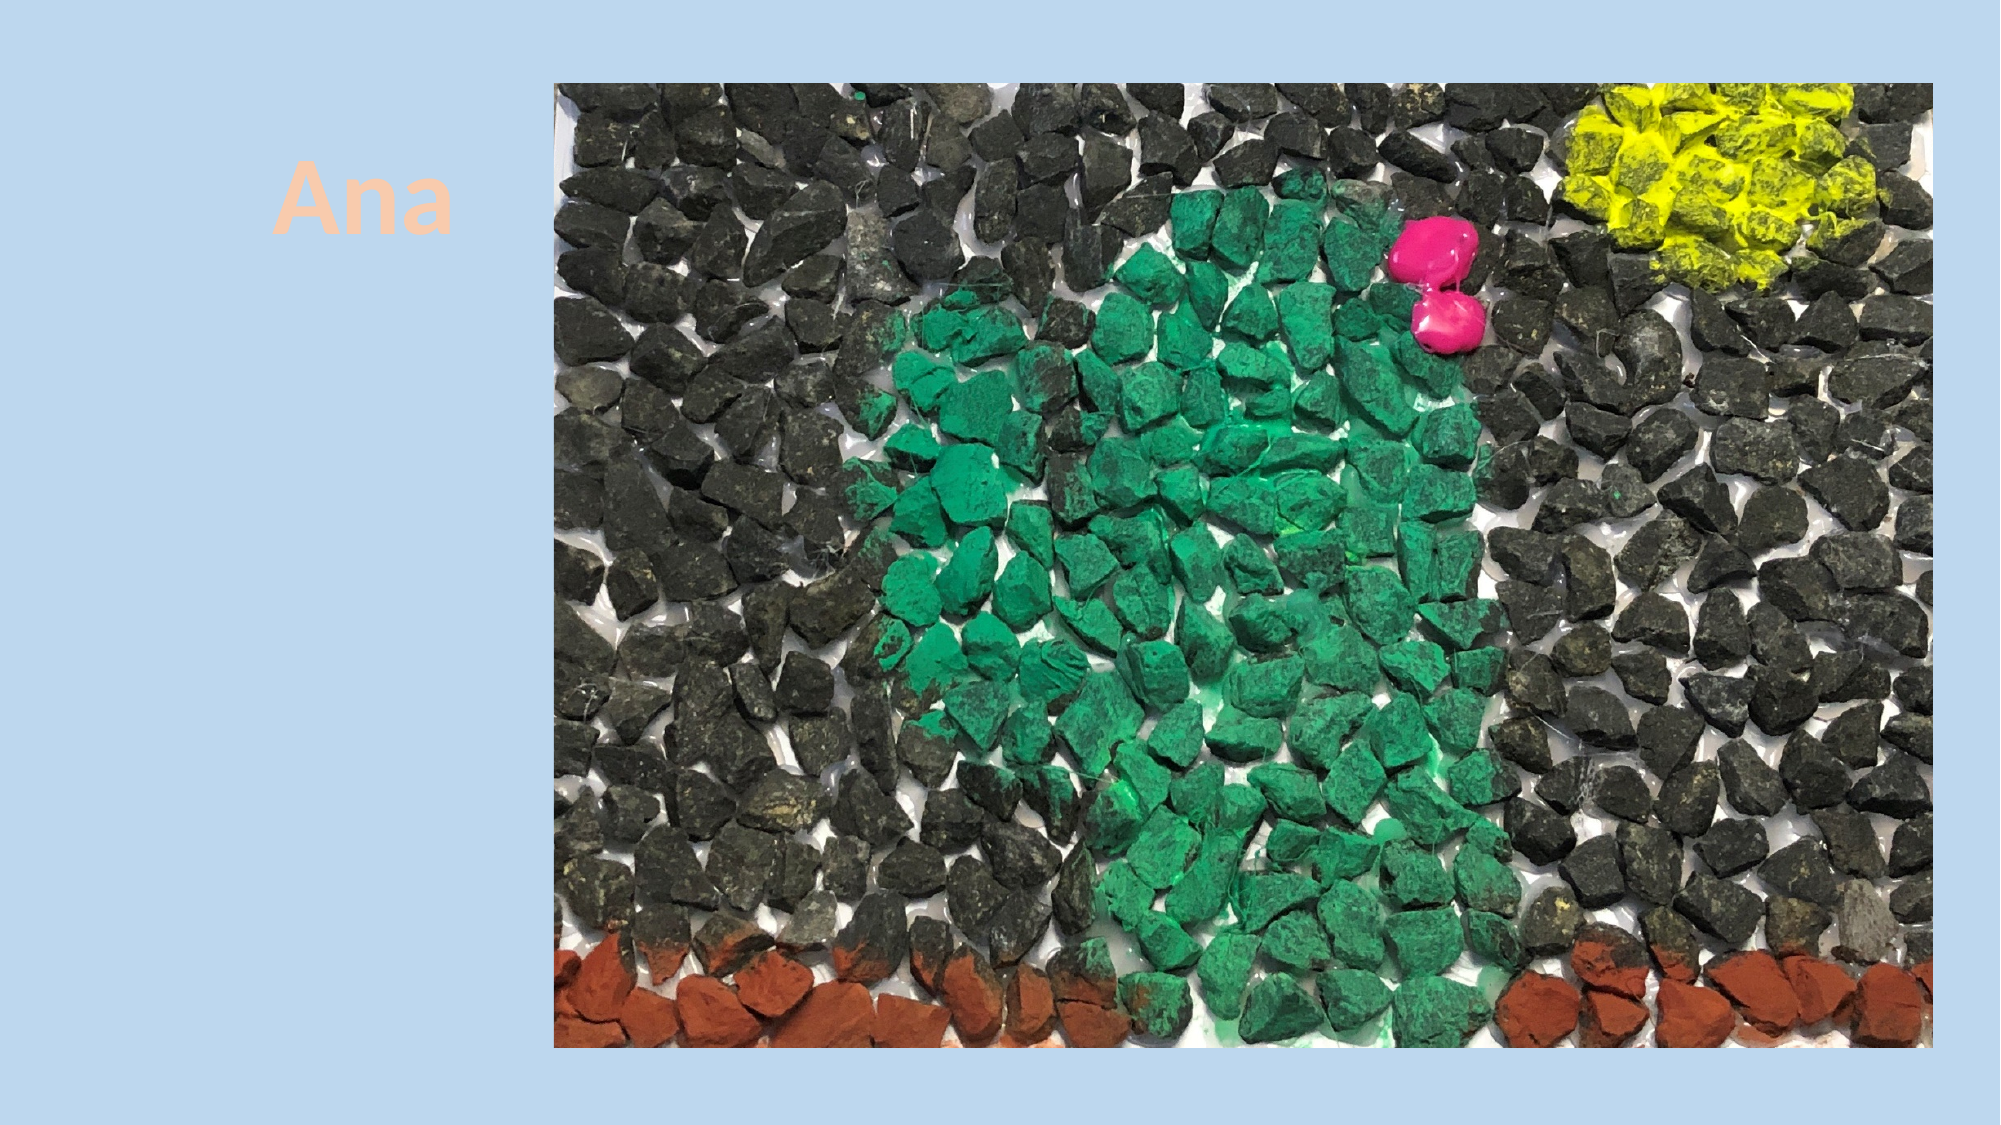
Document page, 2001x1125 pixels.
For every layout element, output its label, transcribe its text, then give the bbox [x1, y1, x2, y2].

picture [553, 82, 1934, 1048]
text_box Ana [256, 114, 472, 265]
